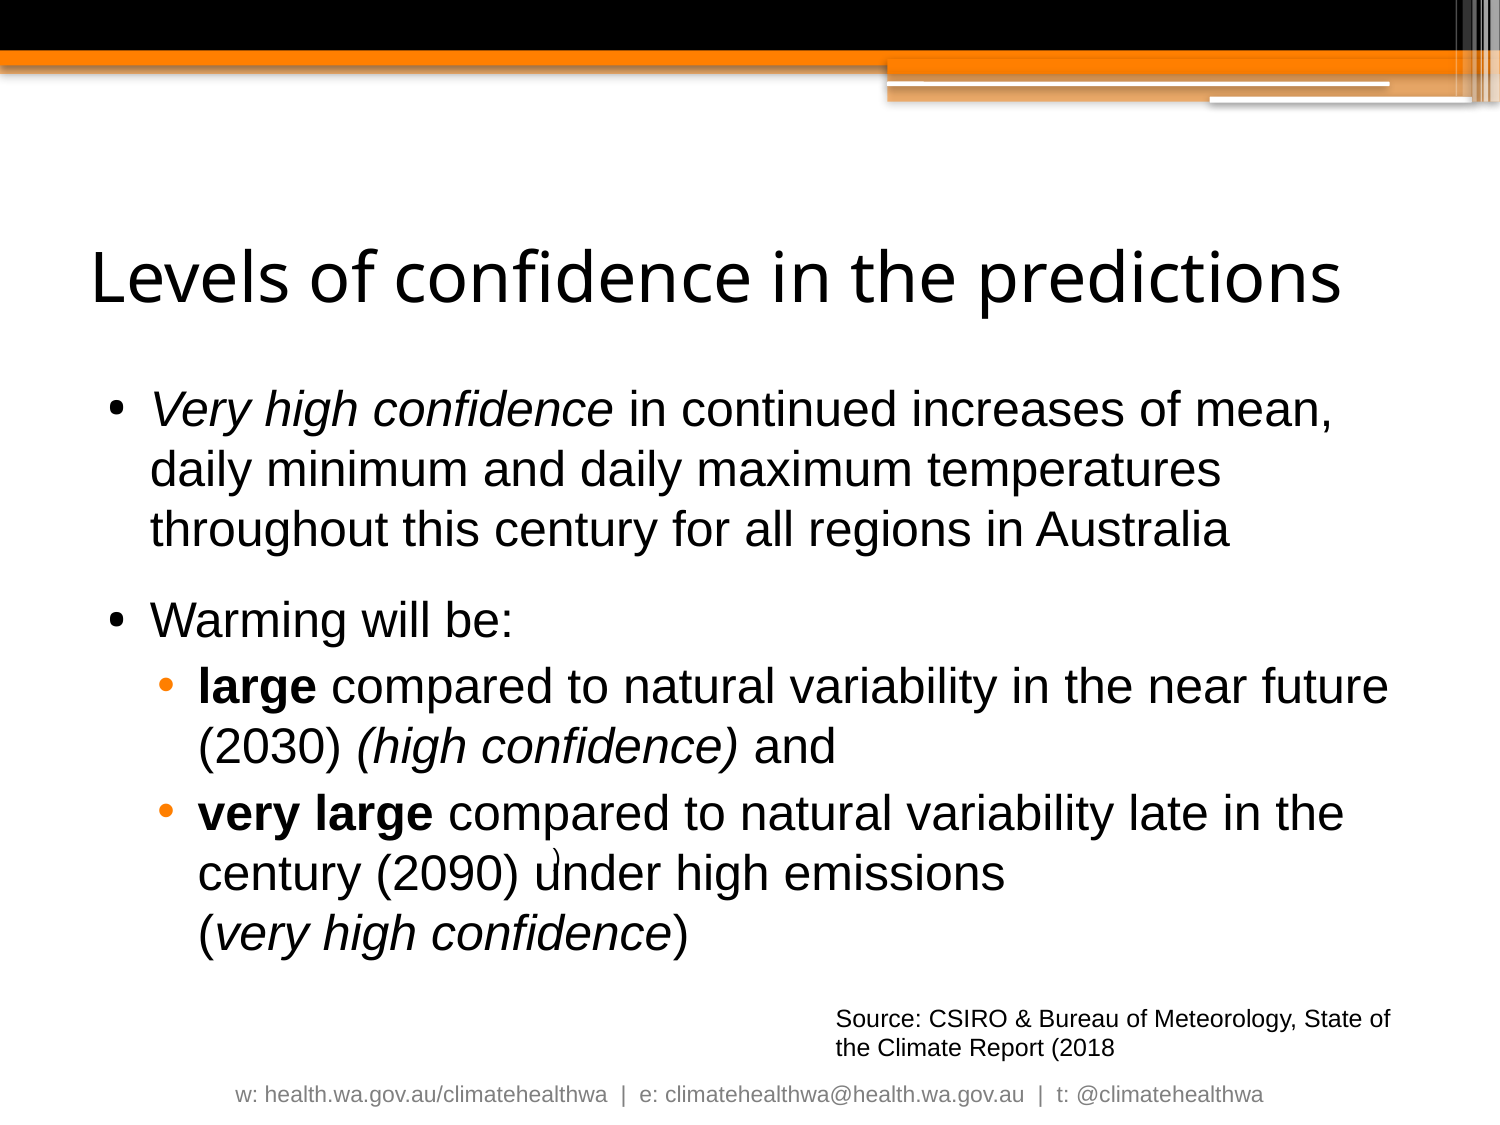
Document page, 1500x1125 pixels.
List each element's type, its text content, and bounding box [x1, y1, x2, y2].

text_box w: health.wa.gov.au/climatehealthwa | e: climatehealthwa@health.wa.gov.au | t: @climatehealthwa [76, 1072, 1424, 1115]
text_box ) [537, 834, 1424, 879]
title Levels of confidence in the predictions [75, 187, 1425, 363]
text_box Source: CSIRO & Bureau of Meteorology, State of the Climate Report (2018 [820, 994, 1412, 1070]
list Very high confidence in continued increases of mean, daily minimum and daily maximum temperatures throughout this century for all regions in Australia Warming will be: large compared to natural variability in the near future (2030) (high confidence) and very large compared to natural variability late in the century (2090) under high emissions (very high confidence) [75, 368, 1425, 1079]
